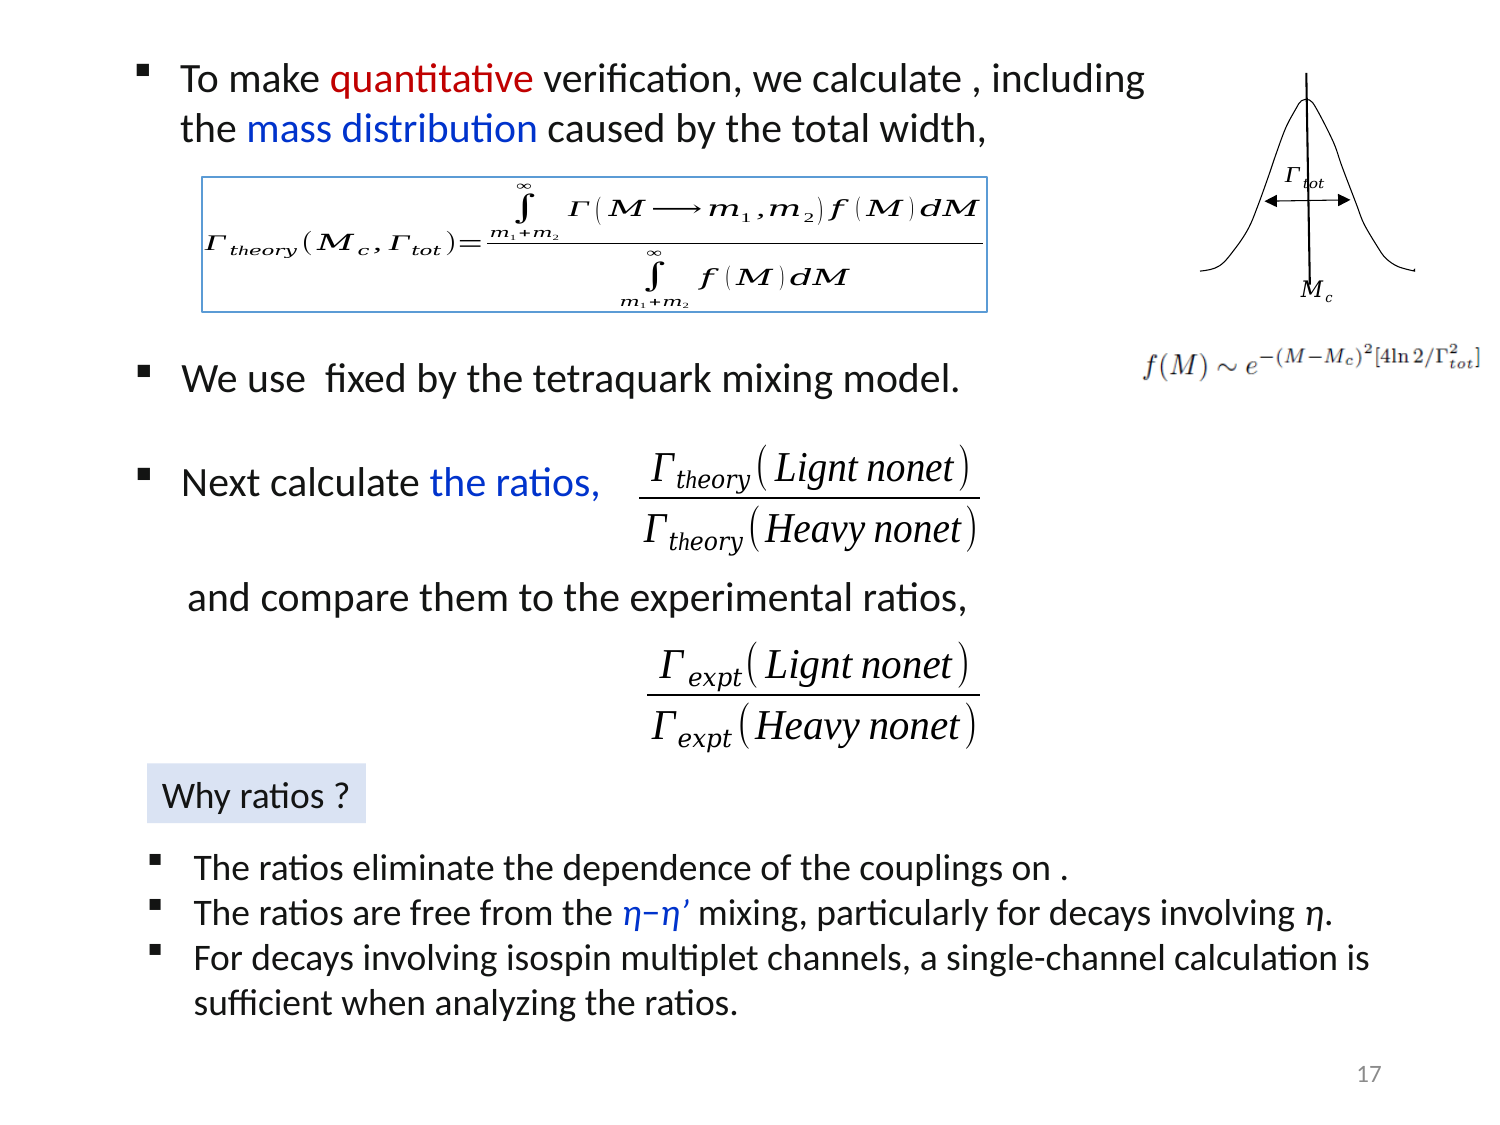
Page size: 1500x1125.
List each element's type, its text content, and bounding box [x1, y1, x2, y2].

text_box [1199, 72, 1415, 306]
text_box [1126, 331, 1484, 384]
picture [1126, 331, 1485, 386]
text_box Why ratios ? [147, 763, 366, 824]
text_box and compare them to the experimental ratios, [172, 562, 1003, 627]
slide_number 17 [1059, 1042, 1397, 1103]
text_box Next calculate the ratios, [119, 447, 616, 513]
